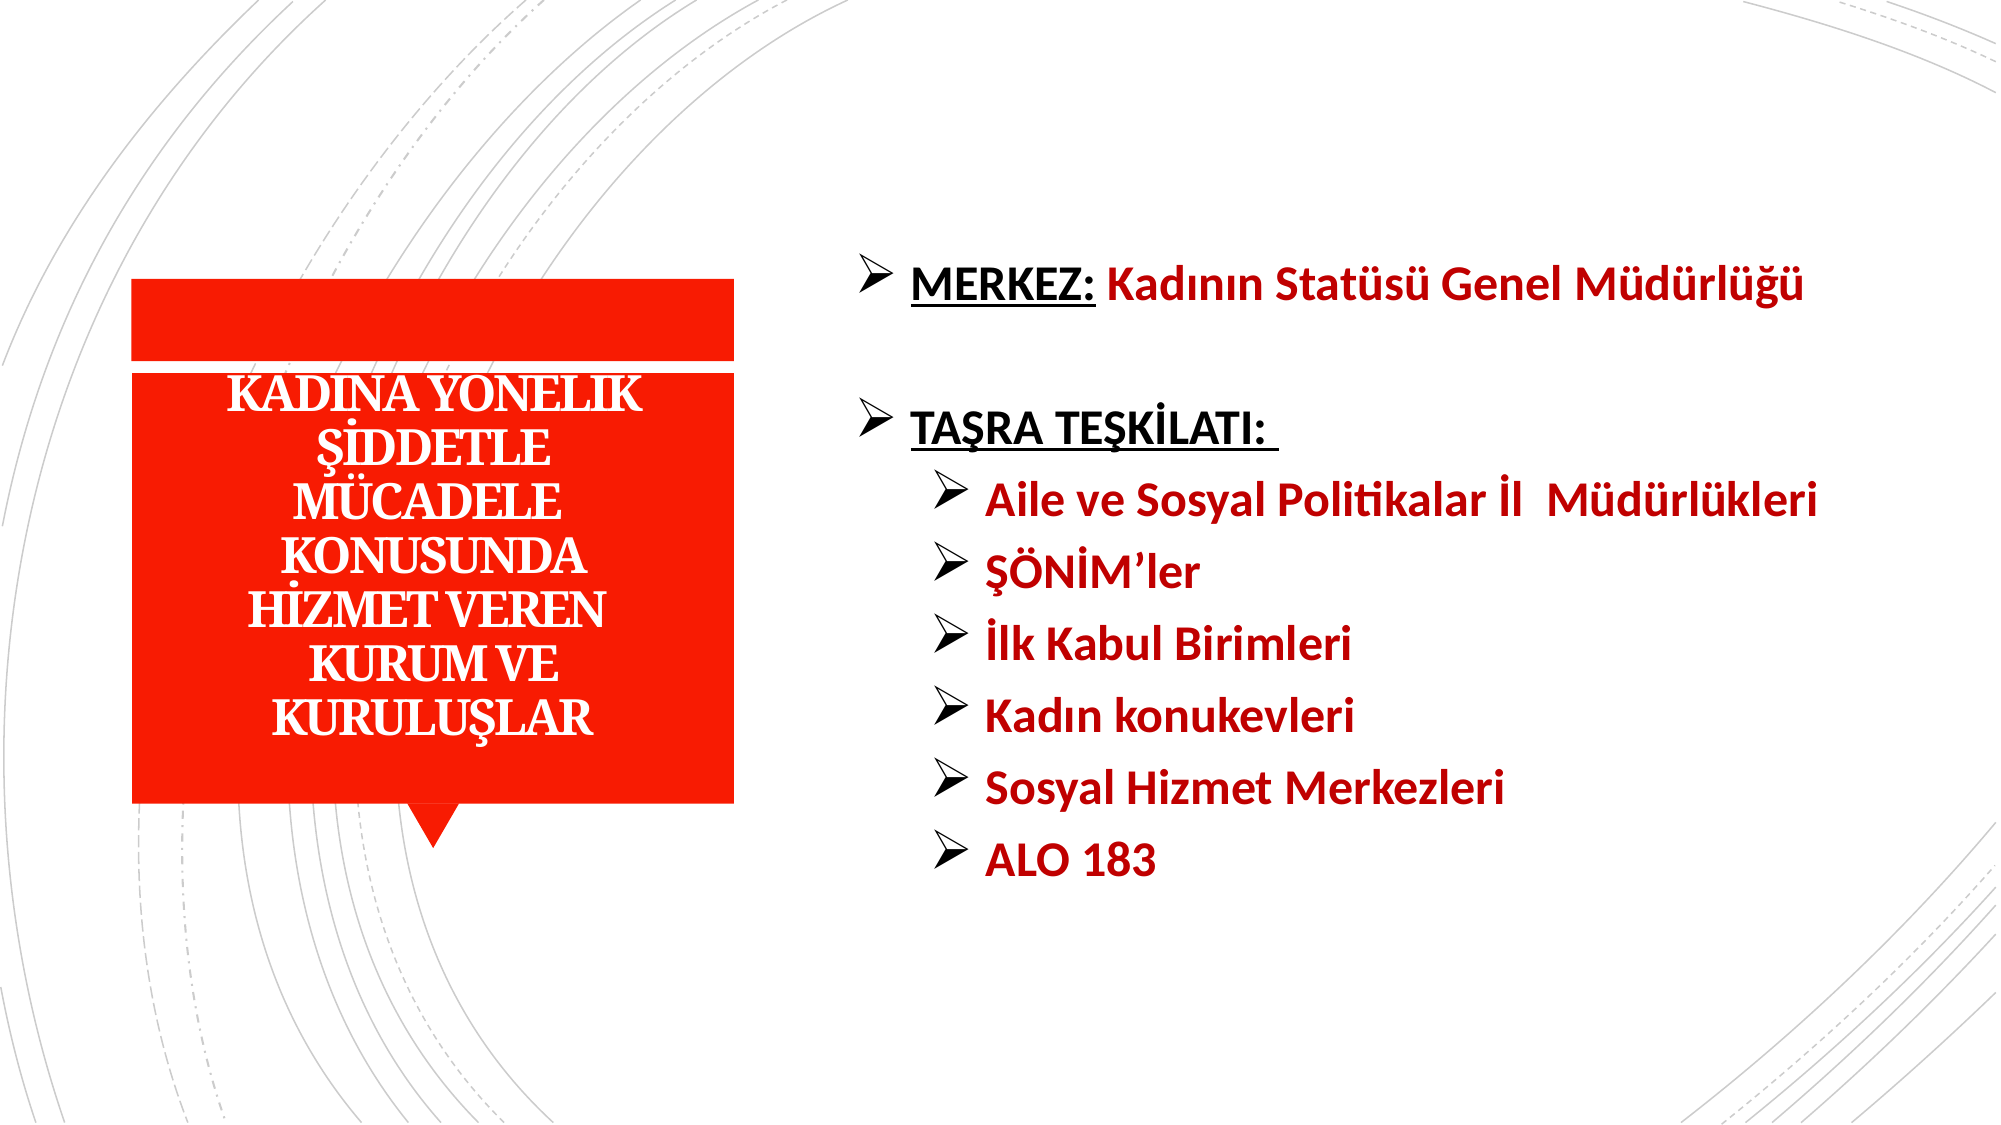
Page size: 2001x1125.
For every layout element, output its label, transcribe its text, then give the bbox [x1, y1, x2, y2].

list MERKEZ: Kadının Statüsü Genel Müdürlüğü TAŞRA TEŞKİLATI: Aile ve Sosyal Politikalar İl Müdürlükleri ŞÖNİM’ler İlk Kabul Birimleri Kadın konukevleri Sosyal Hizmet Merkezleri ALO 183 [839, 230, 1871, 894]
title KADINA YÖNELİK ŞİDDETLE MÜCADELE KONUSUNDA HİZMET VEREN KURUM VE KURULUŞLAR [145, 385, 720, 789]
